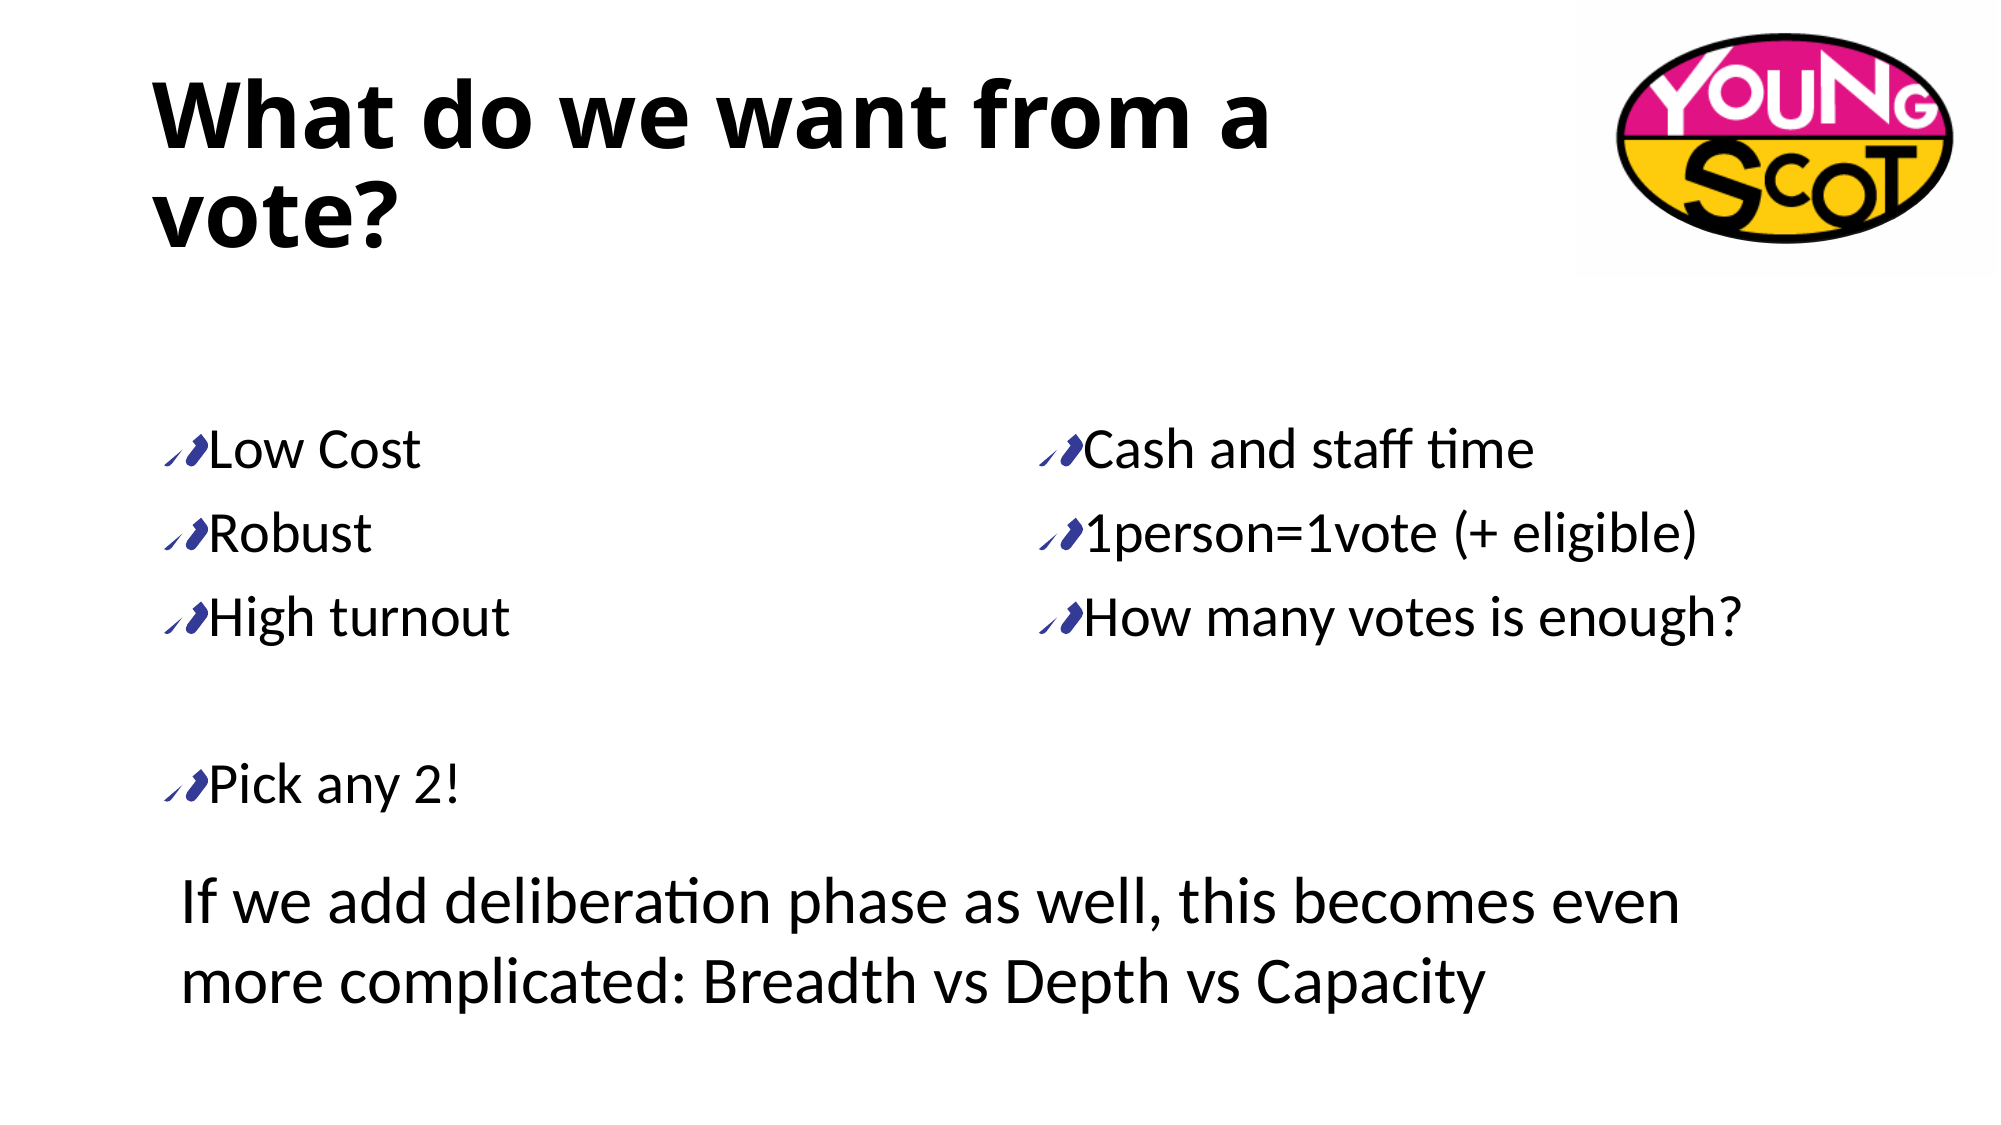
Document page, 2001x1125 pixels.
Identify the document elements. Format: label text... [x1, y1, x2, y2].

list Low Cost Robust High turnout Pick any 2! [137, 410, 984, 850]
title What do we want from a vote? [137, 59, 1413, 278]
picture [1571, 0, 2000, 277]
list Cash and staff time 1person=1vote (+ eligible) How many votes is enough? [1012, 410, 1863, 692]
text_box If we add deliberation phase as well, this becomes even more complicated: Breadth vs Depth vs Capacity [165, 849, 1837, 1024]
